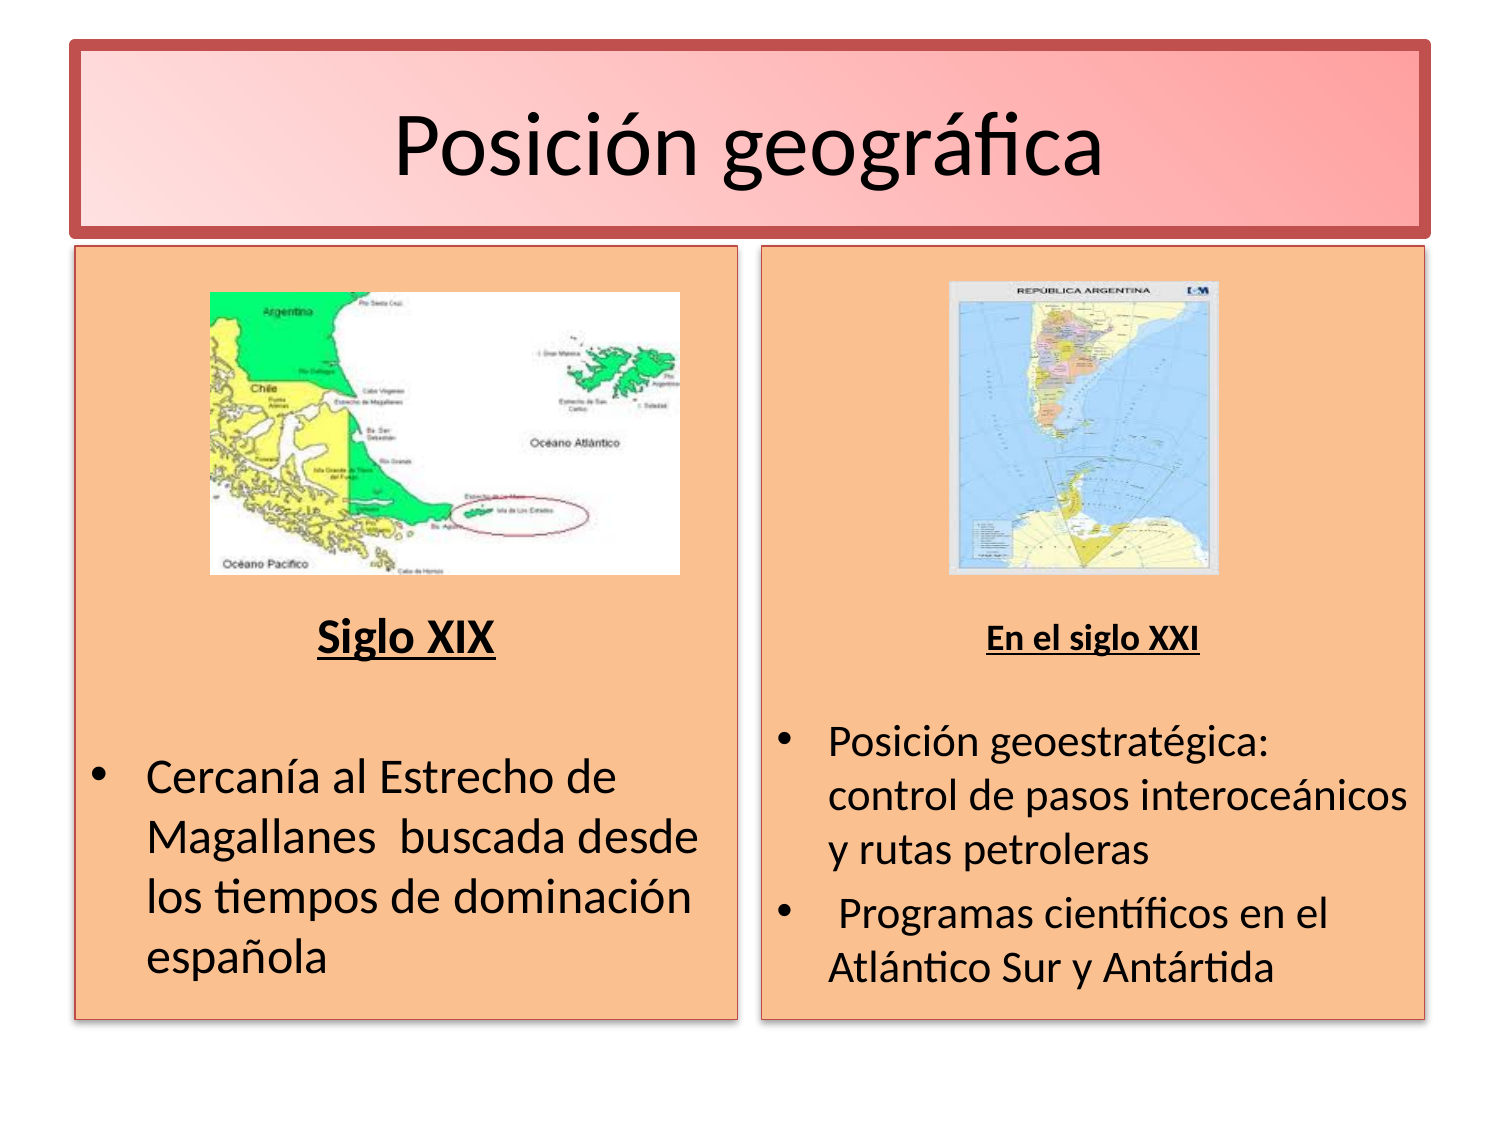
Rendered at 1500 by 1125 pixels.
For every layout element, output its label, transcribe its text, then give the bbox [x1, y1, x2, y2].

list Siglo XIX Cercanía al Estrecho de Magallanes buscada desde los tiempos de dominación española [74, 245, 738, 1020]
picture [210, 292, 680, 575]
picture [948, 280, 1219, 575]
list En el siglo XXI Posición geoestratégica: control de pasos interoceánicos y rutas petroleras Programas científicos en el Atlántico Sur y Antártida [761, 245, 1425, 1020]
title Posición geográfica [75, 45, 1425, 233]
